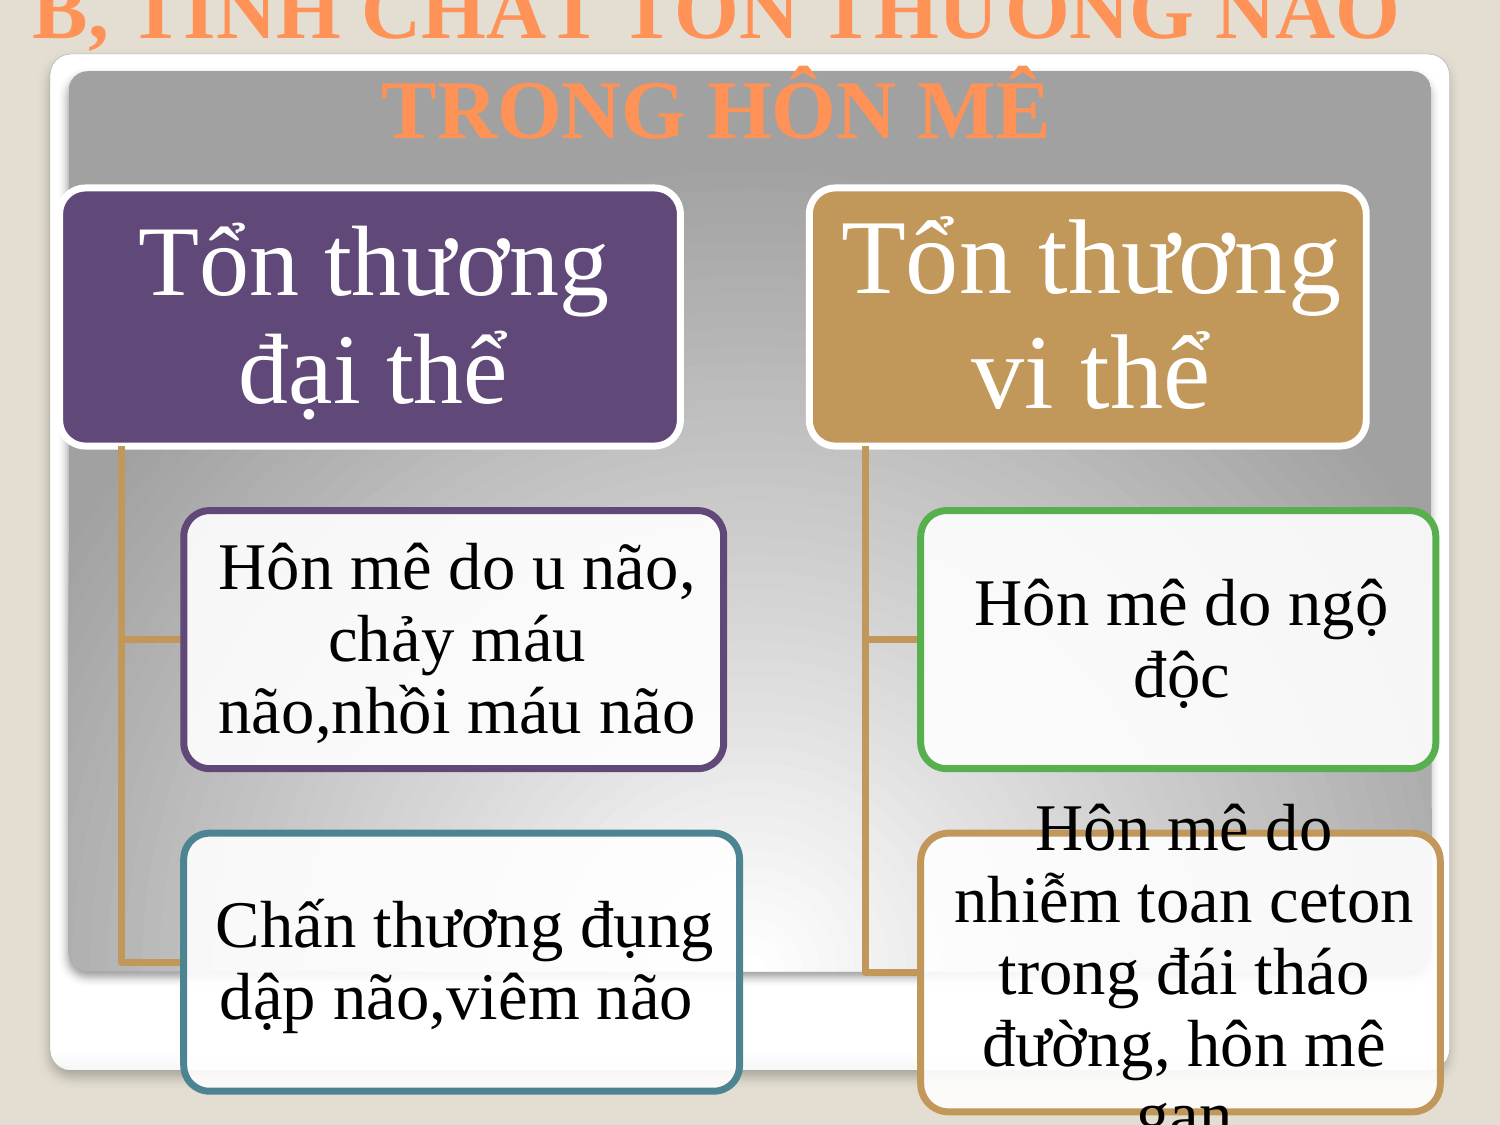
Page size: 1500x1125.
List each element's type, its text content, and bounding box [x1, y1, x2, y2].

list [24, 187, 1476, 1113]
title B, TÍNH CHẤT TỔN THƯƠNG NÃO TRONG HÔN MÊ [0, 24, 1496, 163]
